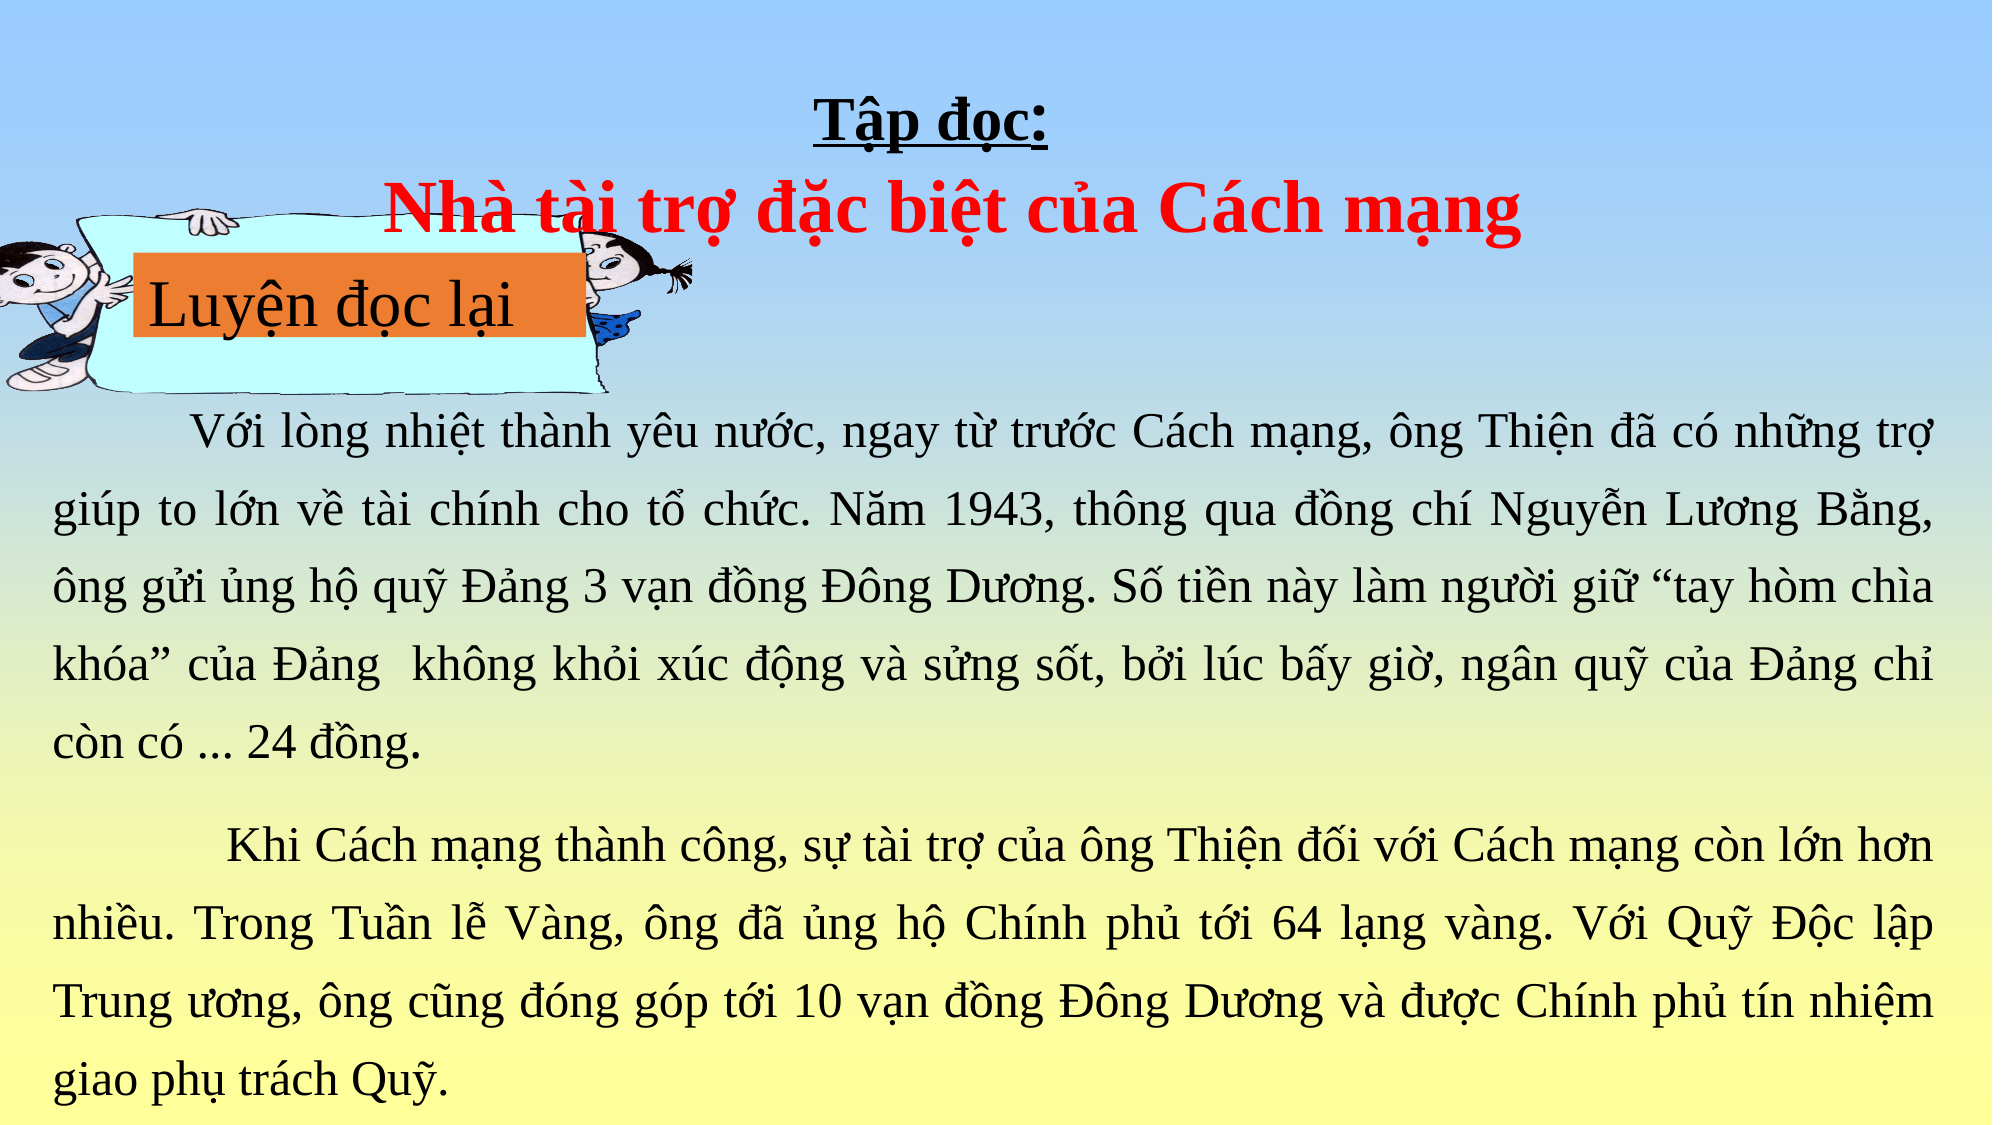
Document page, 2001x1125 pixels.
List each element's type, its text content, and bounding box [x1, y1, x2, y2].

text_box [0, 206, 692, 396]
picture [0, 0, 1992, 1125]
text_box Nhà tài trợ đặc biệt của Cách mạng [1992, 149, 2000, 255]
